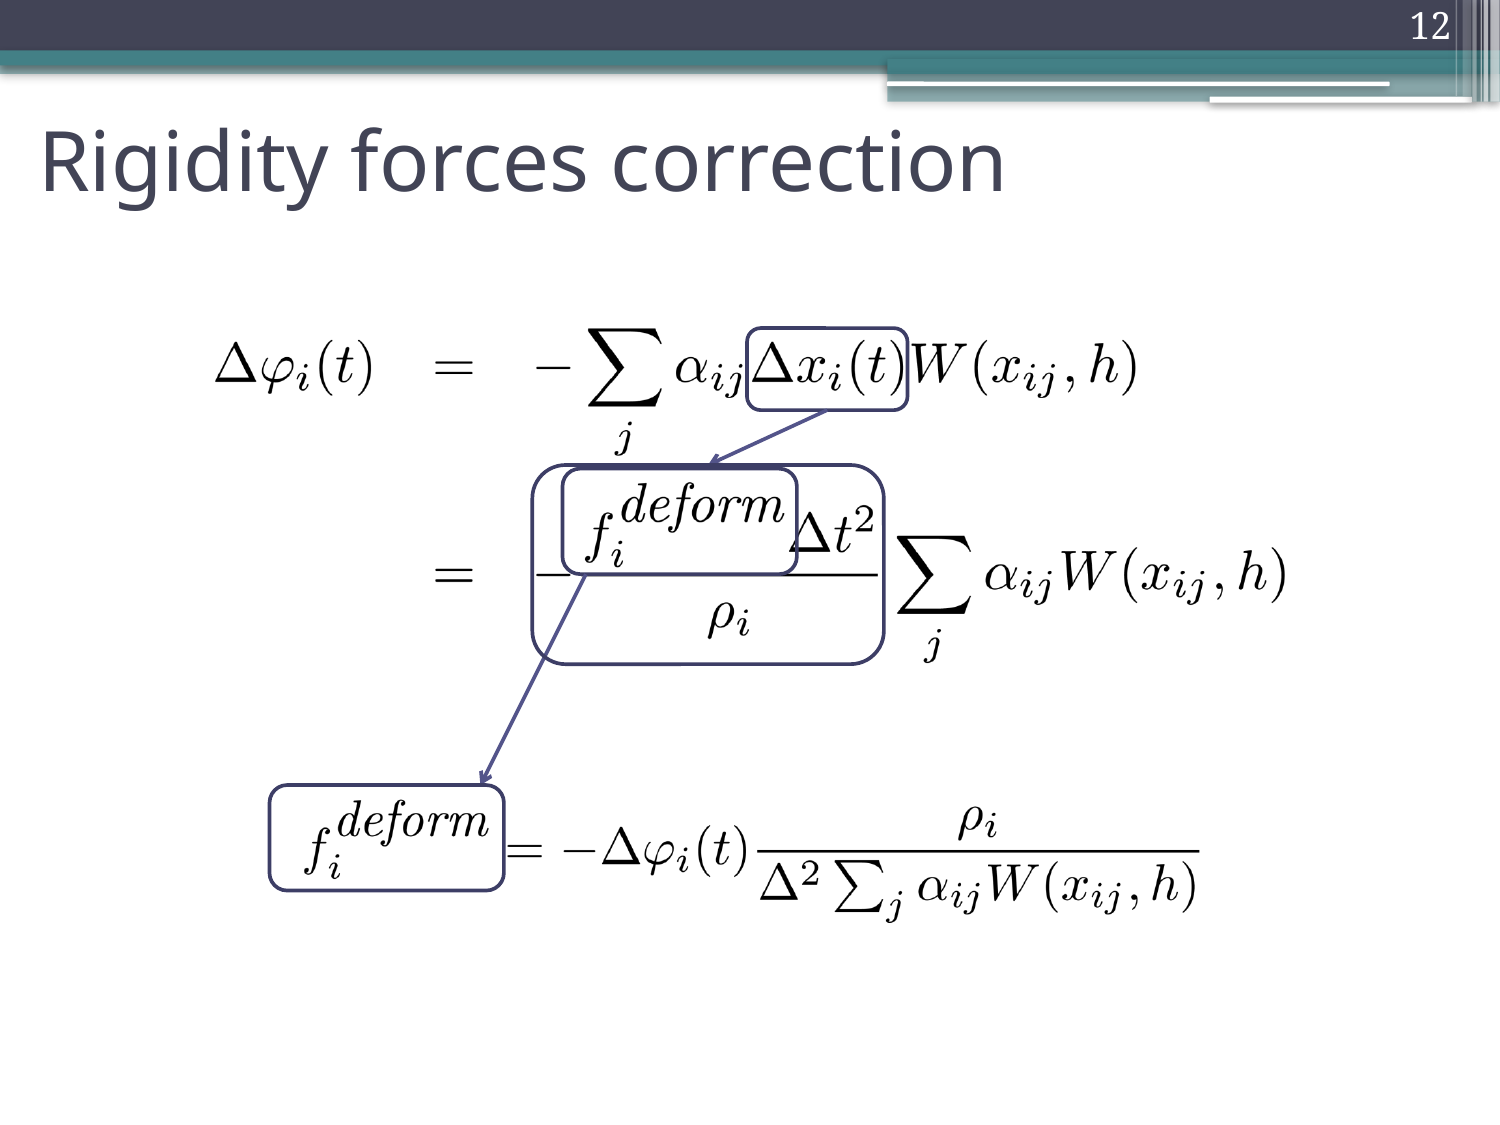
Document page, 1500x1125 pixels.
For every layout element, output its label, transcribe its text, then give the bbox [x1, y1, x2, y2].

picture [205, 316, 1295, 669]
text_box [532, 327, 908, 665]
picture [296, 796, 1204, 927]
slide_number 12 [1341, 0, 1466, 61]
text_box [269, 468, 798, 891]
title Rigidity forces correction [23, 70, 1454, 246]
